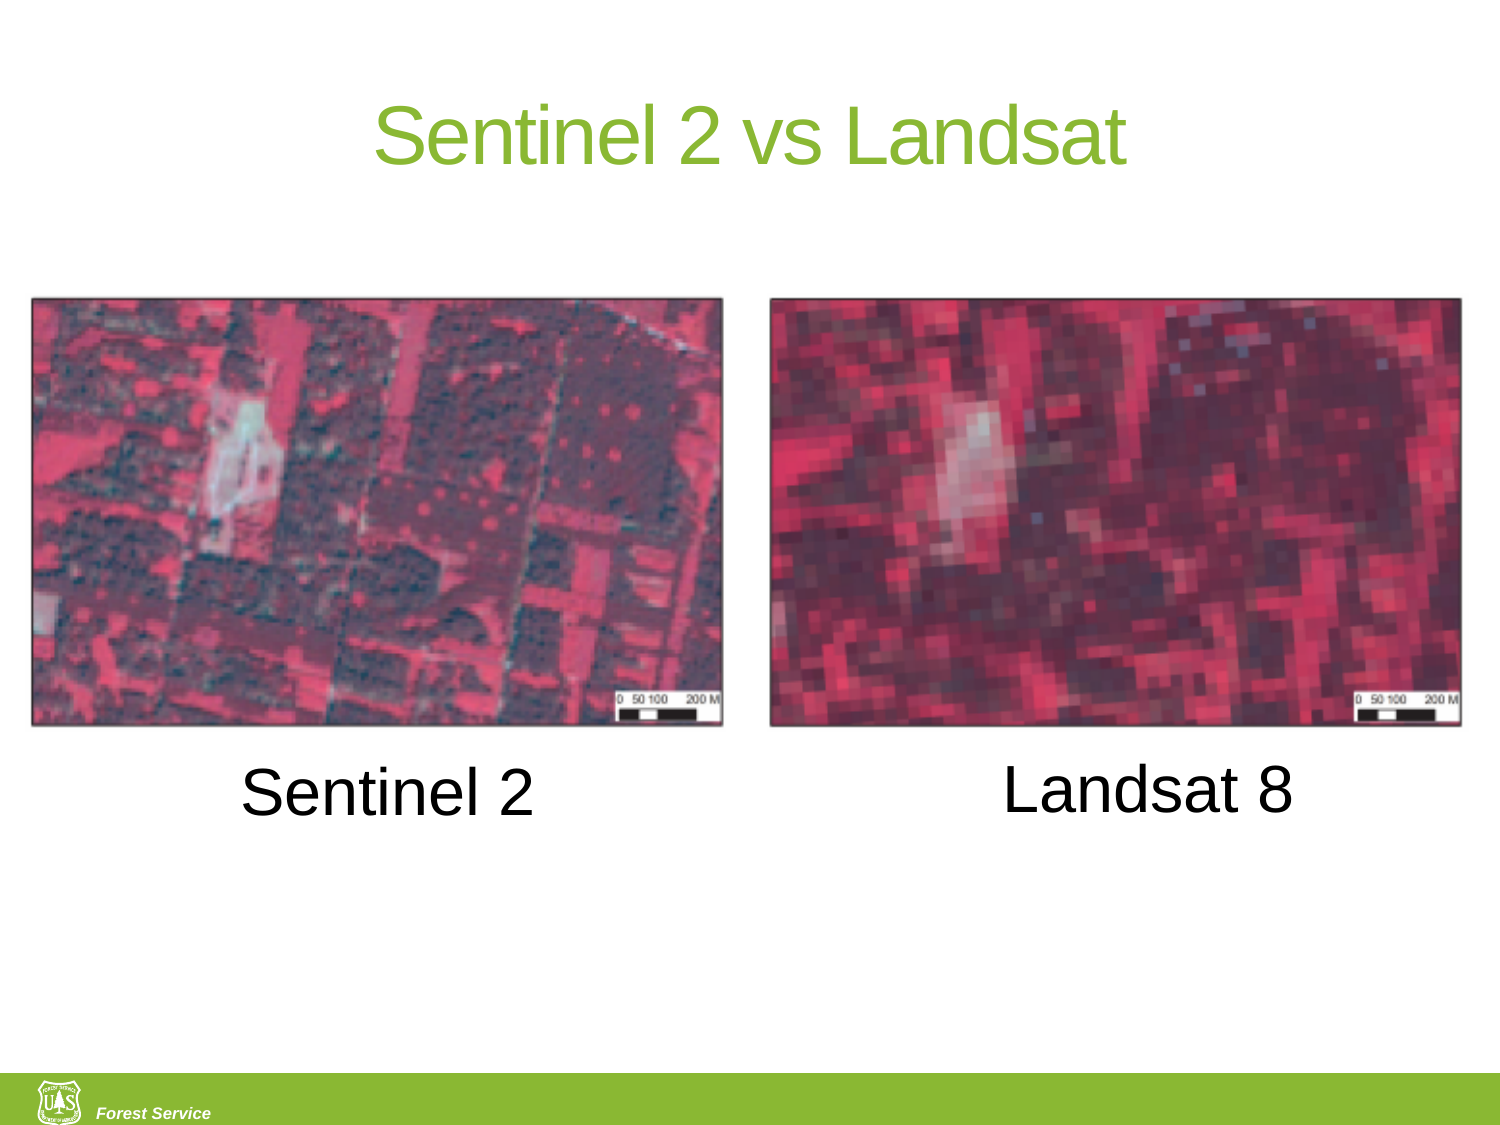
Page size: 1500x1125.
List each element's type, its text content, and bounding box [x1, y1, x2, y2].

list Sentinel 2 [225, 746, 575, 842]
text_box Landsat 8 [987, 746, 1338, 839]
picture [24, 287, 1472, 739]
title Sentinel 2 vs Landsat [75, 50, 1425, 213]
